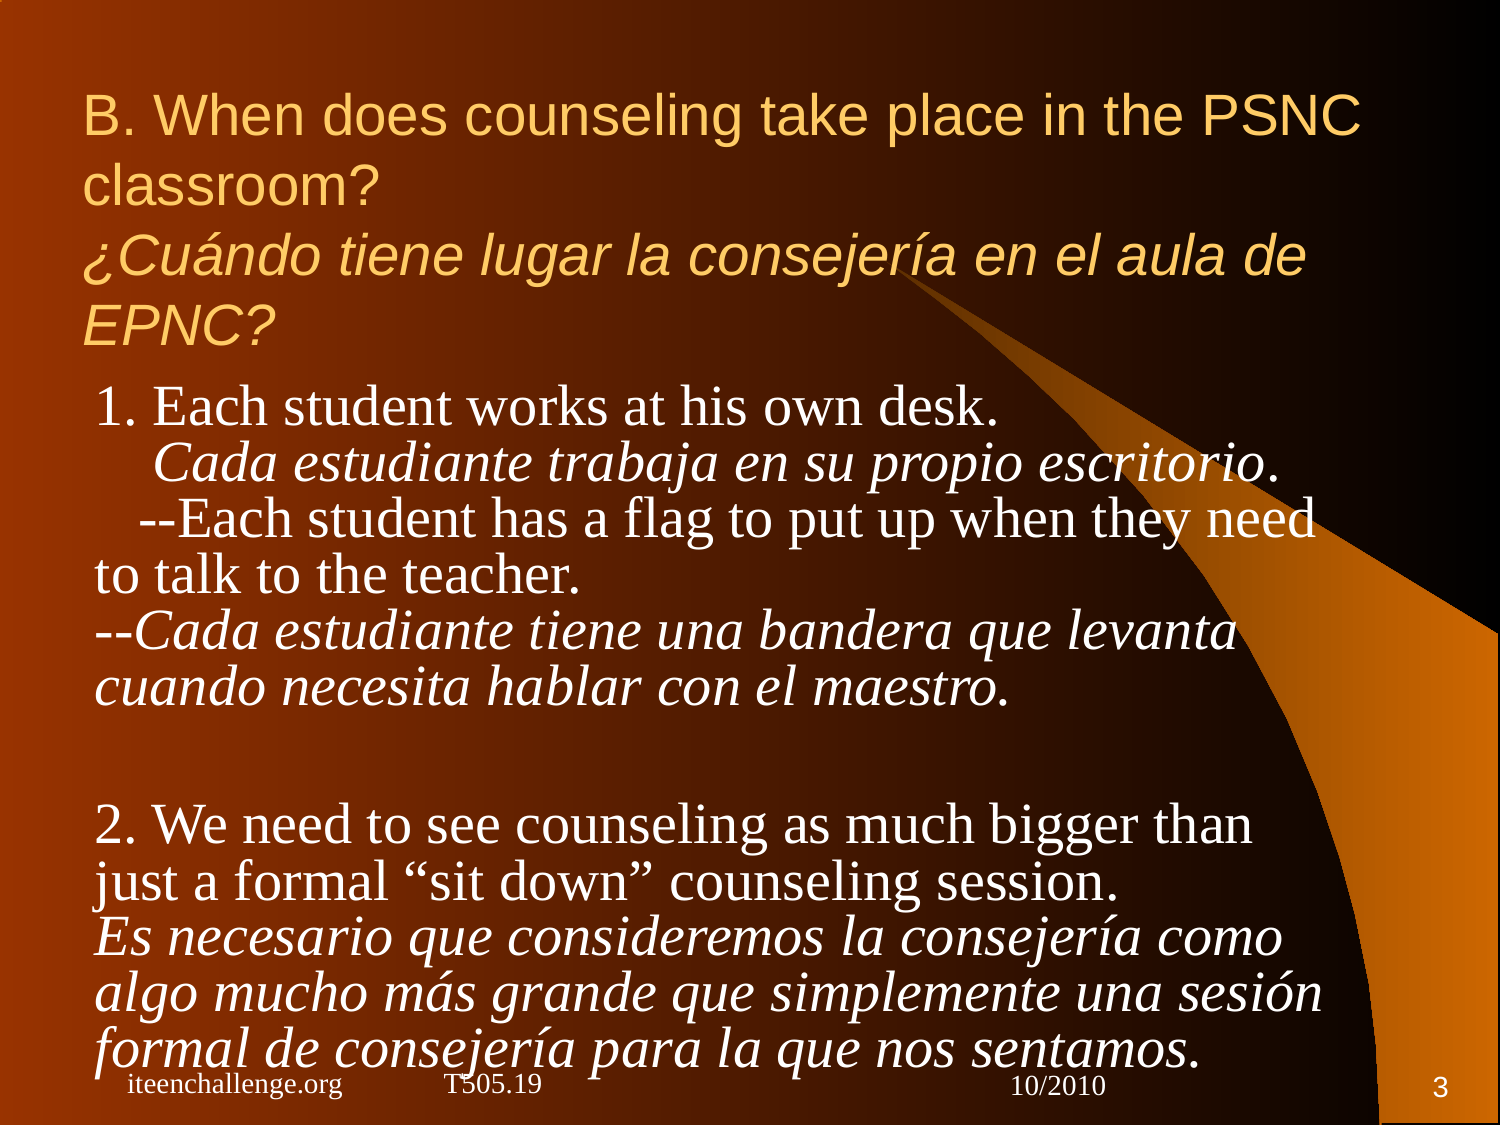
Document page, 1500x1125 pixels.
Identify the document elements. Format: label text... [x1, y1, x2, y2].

footer iteenchallenge.org T505.19 [111, 1044, 813, 1120]
slide_number 3 [1151, 1040, 1465, 1104]
title B. When does counseling take place in the PSNC classroom? ¿Cuándo tiene lugar la consejería en el aula de EPNC? [66, 30, 1438, 404]
list 1. Each student works at his own desk. Cada estudiante trabaja en su propio escritorio. --Each student has a flag to put up when they need to talk to the teacher. --Cada estudiante tiene una bandera que levanta cuando necesita hablar con el maestro. 2. We need to see counseling as much bigger than just a formal “sit down” counseling session. Es necesario que consideremos la consejería como algo mucho más grande que simplemente una sesión formal de consejería para la que nos sentamos. [64, 373, 1382, 1054]
slide_number 10/2010 [813, 1054, 1122, 1116]
